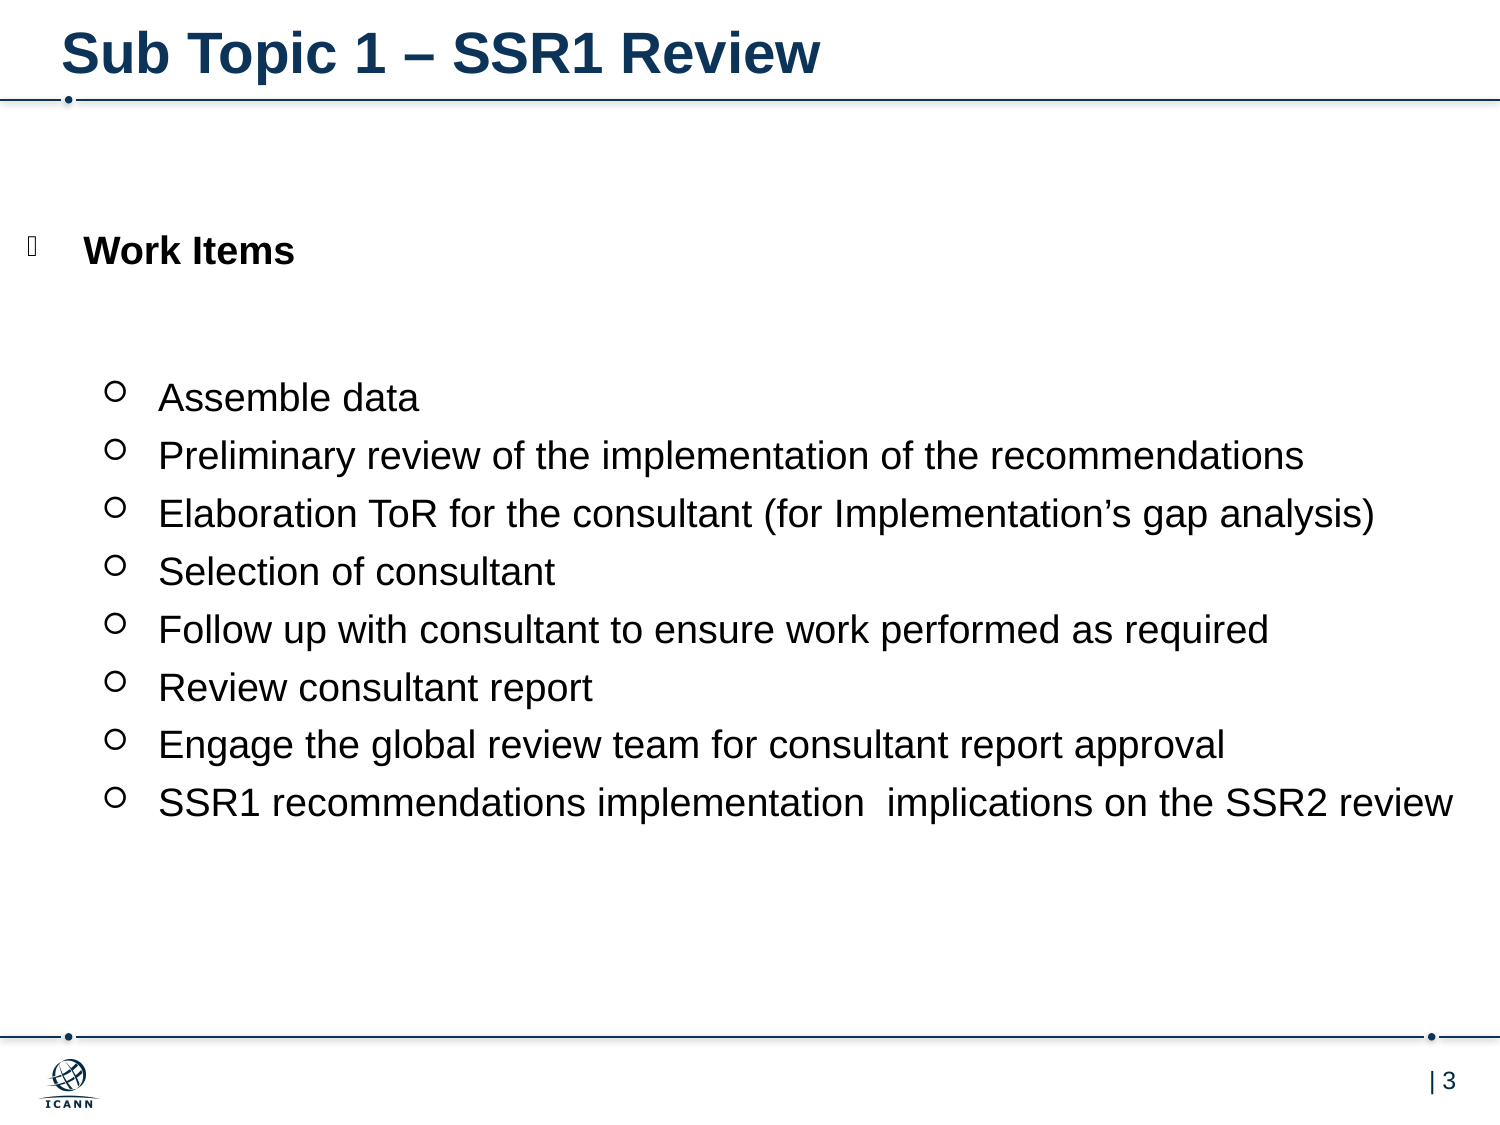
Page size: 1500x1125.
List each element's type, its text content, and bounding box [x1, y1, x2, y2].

picture [38, 1059, 100, 1108]
title Sub Topic 1 – SSR1 Review [61, 7, 1376, 82]
list Work Items Assemble data Preliminary review of the implementation of the recommendations Elaboration ToR for the consultant (for Implementation’s gap analysis) Selection of consultant Follow up with consultant to ensure work performed as required Review consultant report Engage the global review team for consultant report approval SSR1 recommendations implementation implications on the SSR2 review [27, 224, 1482, 973]
